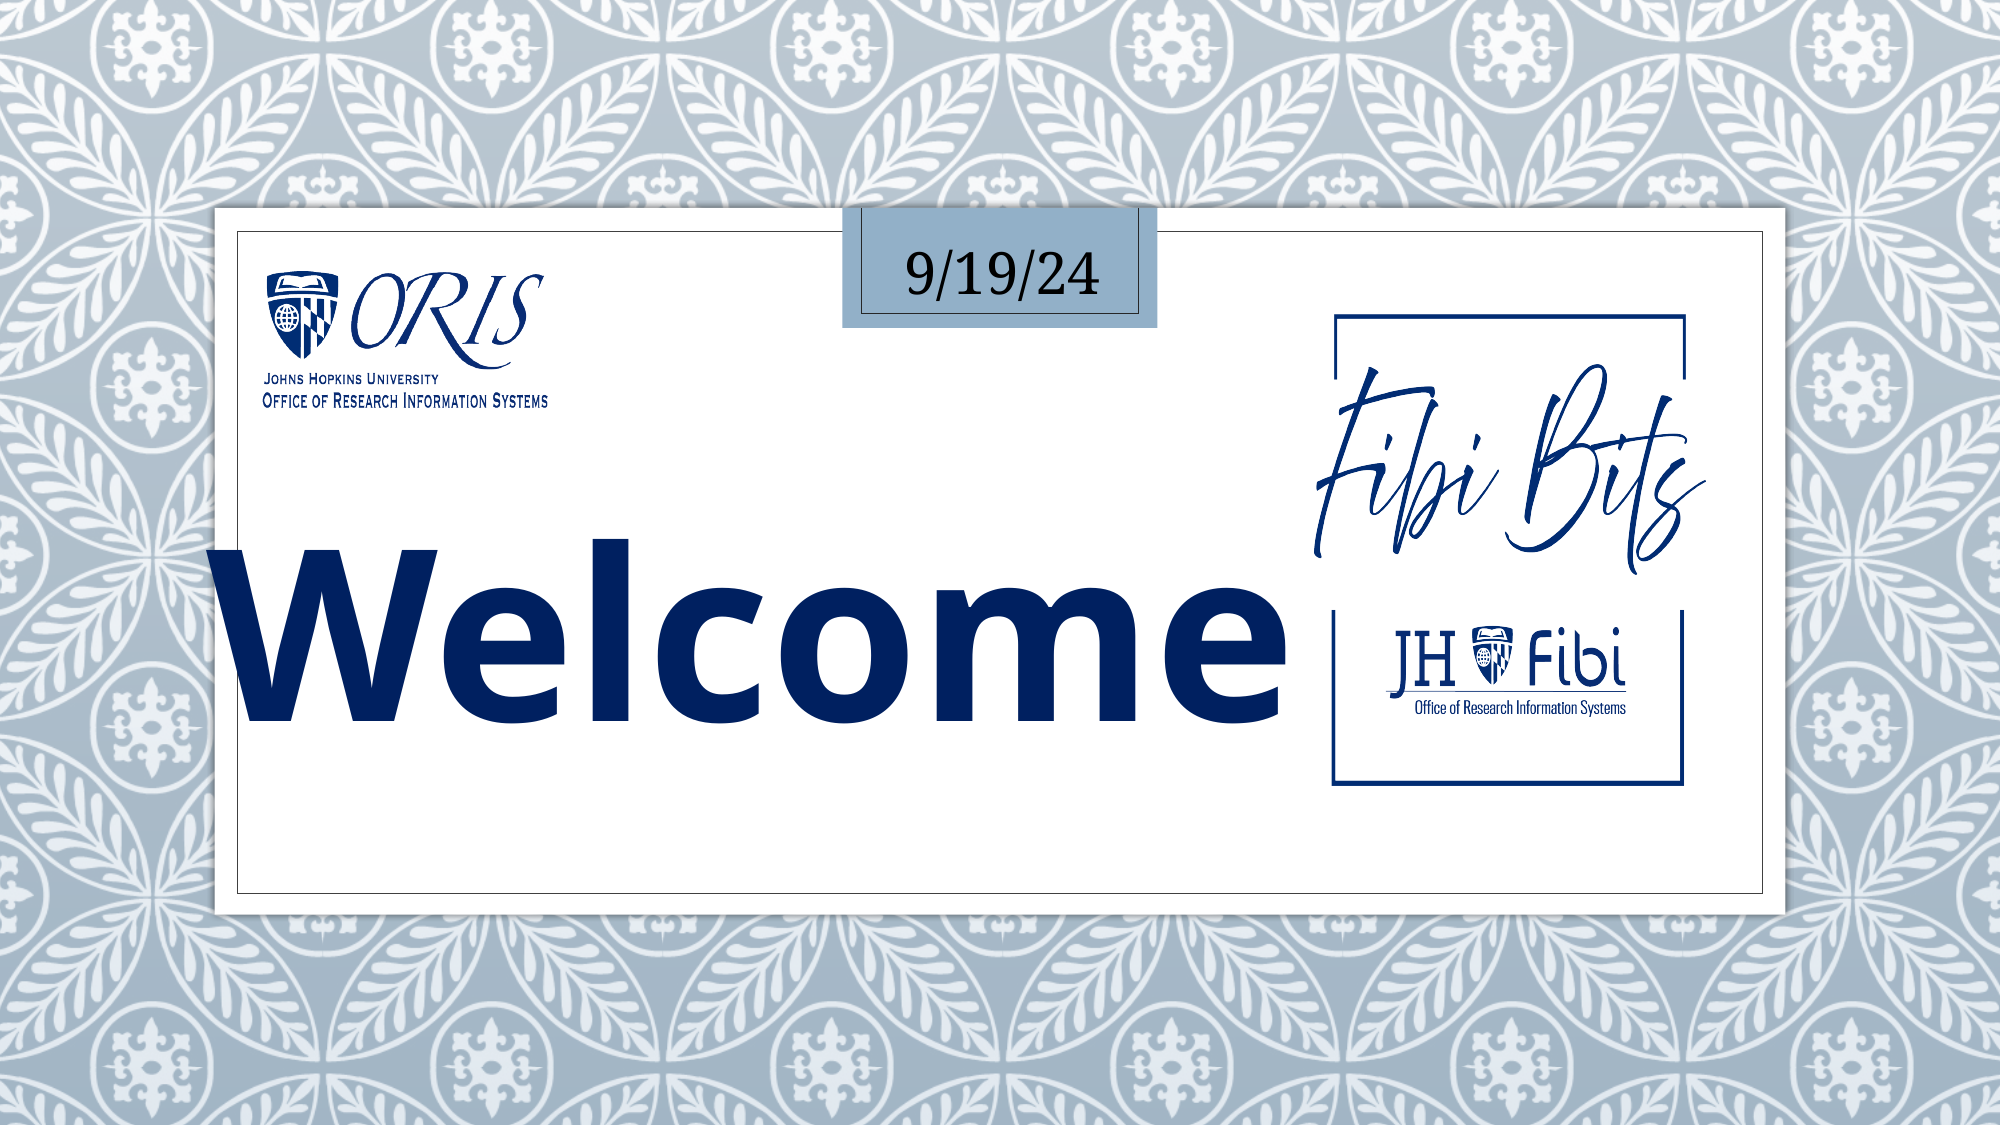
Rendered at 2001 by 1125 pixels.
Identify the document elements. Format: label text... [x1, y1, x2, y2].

text_box 9/19/24 [772, 228, 1232, 314]
text_box Welcome [162, 474, 1383, 868]
picture [1314, 314, 1706, 786]
picture [262, 271, 548, 408]
